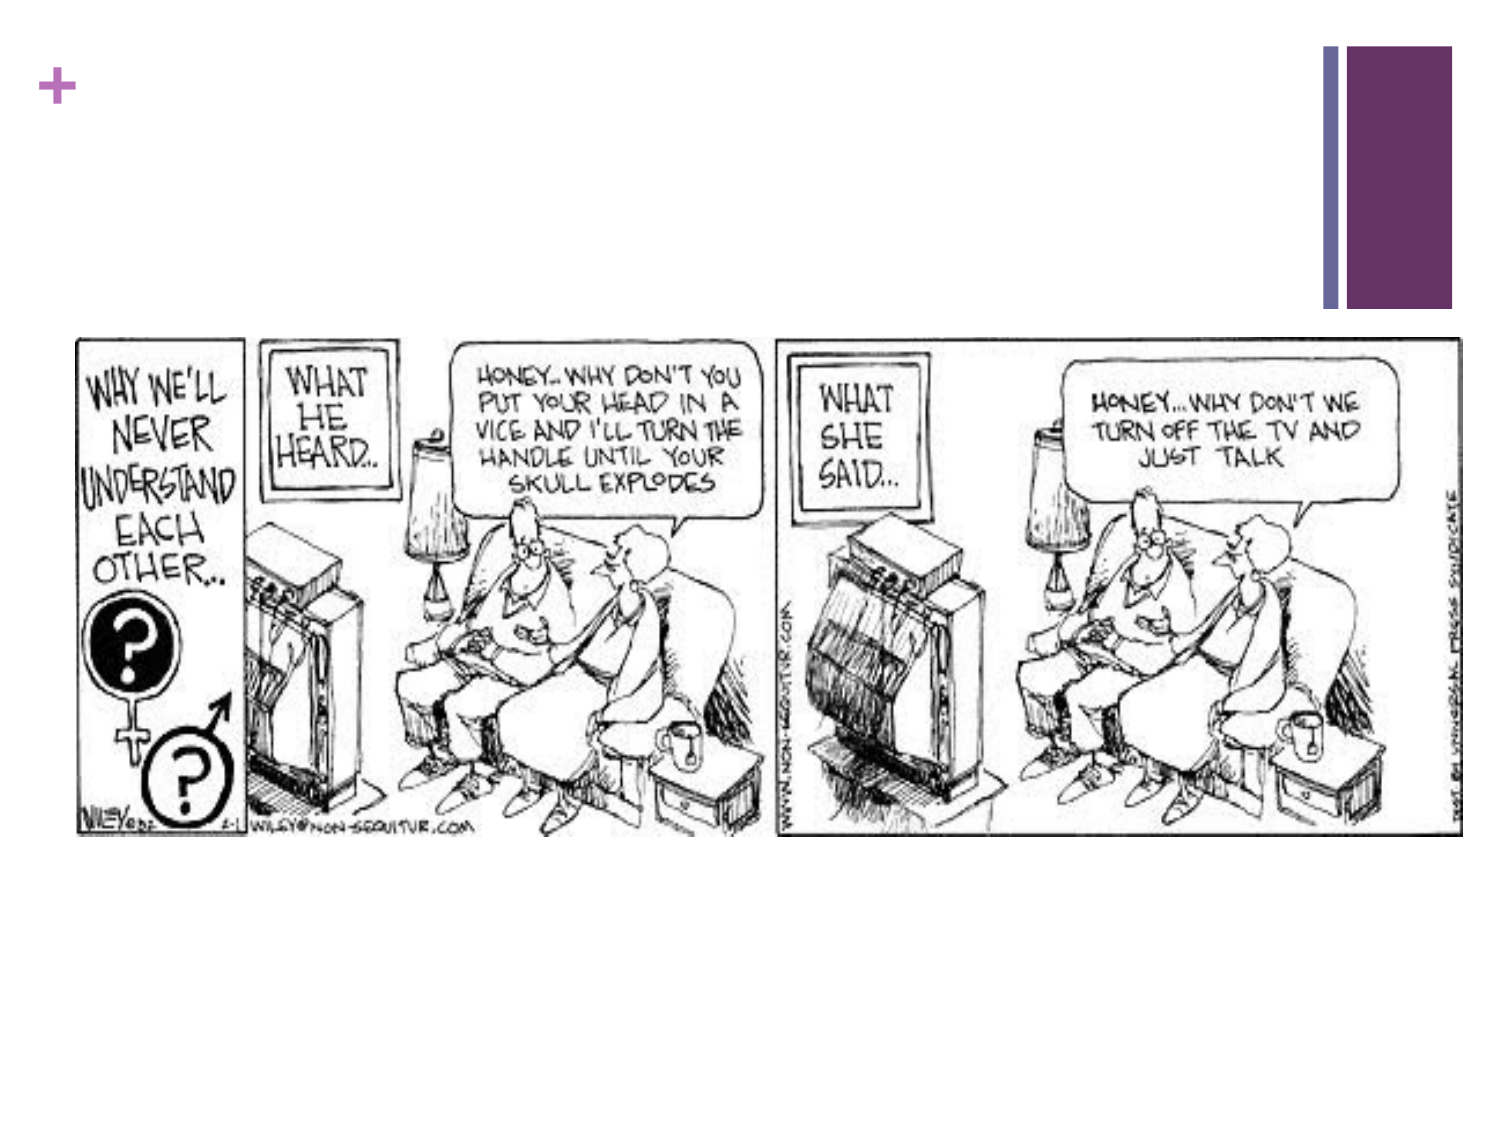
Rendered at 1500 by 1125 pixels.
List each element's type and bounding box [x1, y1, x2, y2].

picture [74, 336, 1463, 837]
